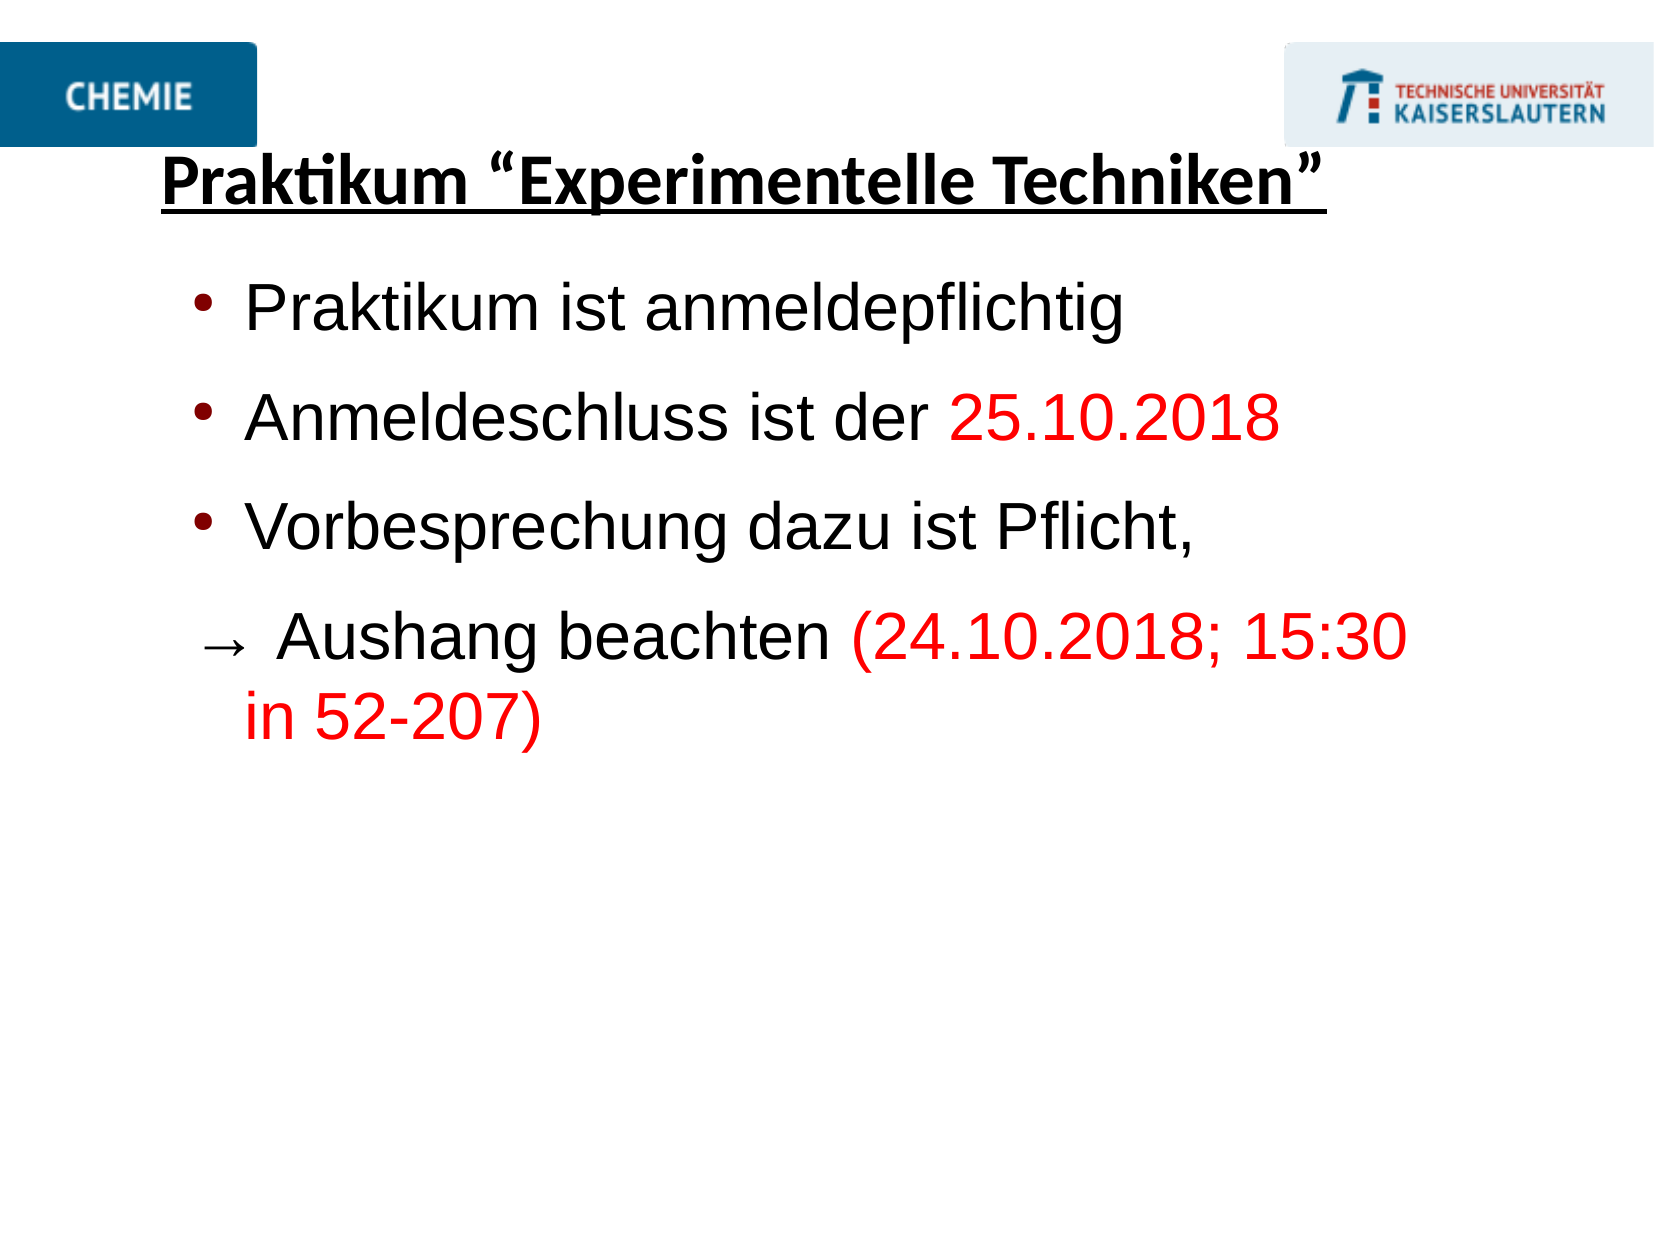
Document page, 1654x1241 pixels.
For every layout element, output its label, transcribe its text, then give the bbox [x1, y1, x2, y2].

list Praktikum ist anmeldepflichtig Anmeldeschluss ist der 25.10.2018 Vorbesprechung dazu ist Pflicht, → Aushang beachten (24.10.2018; 15:30 in 52-207) [158, 256, 1430, 1038]
title Praktikum “Experimentelle Techniken” [0, 123, 1489, 331]
